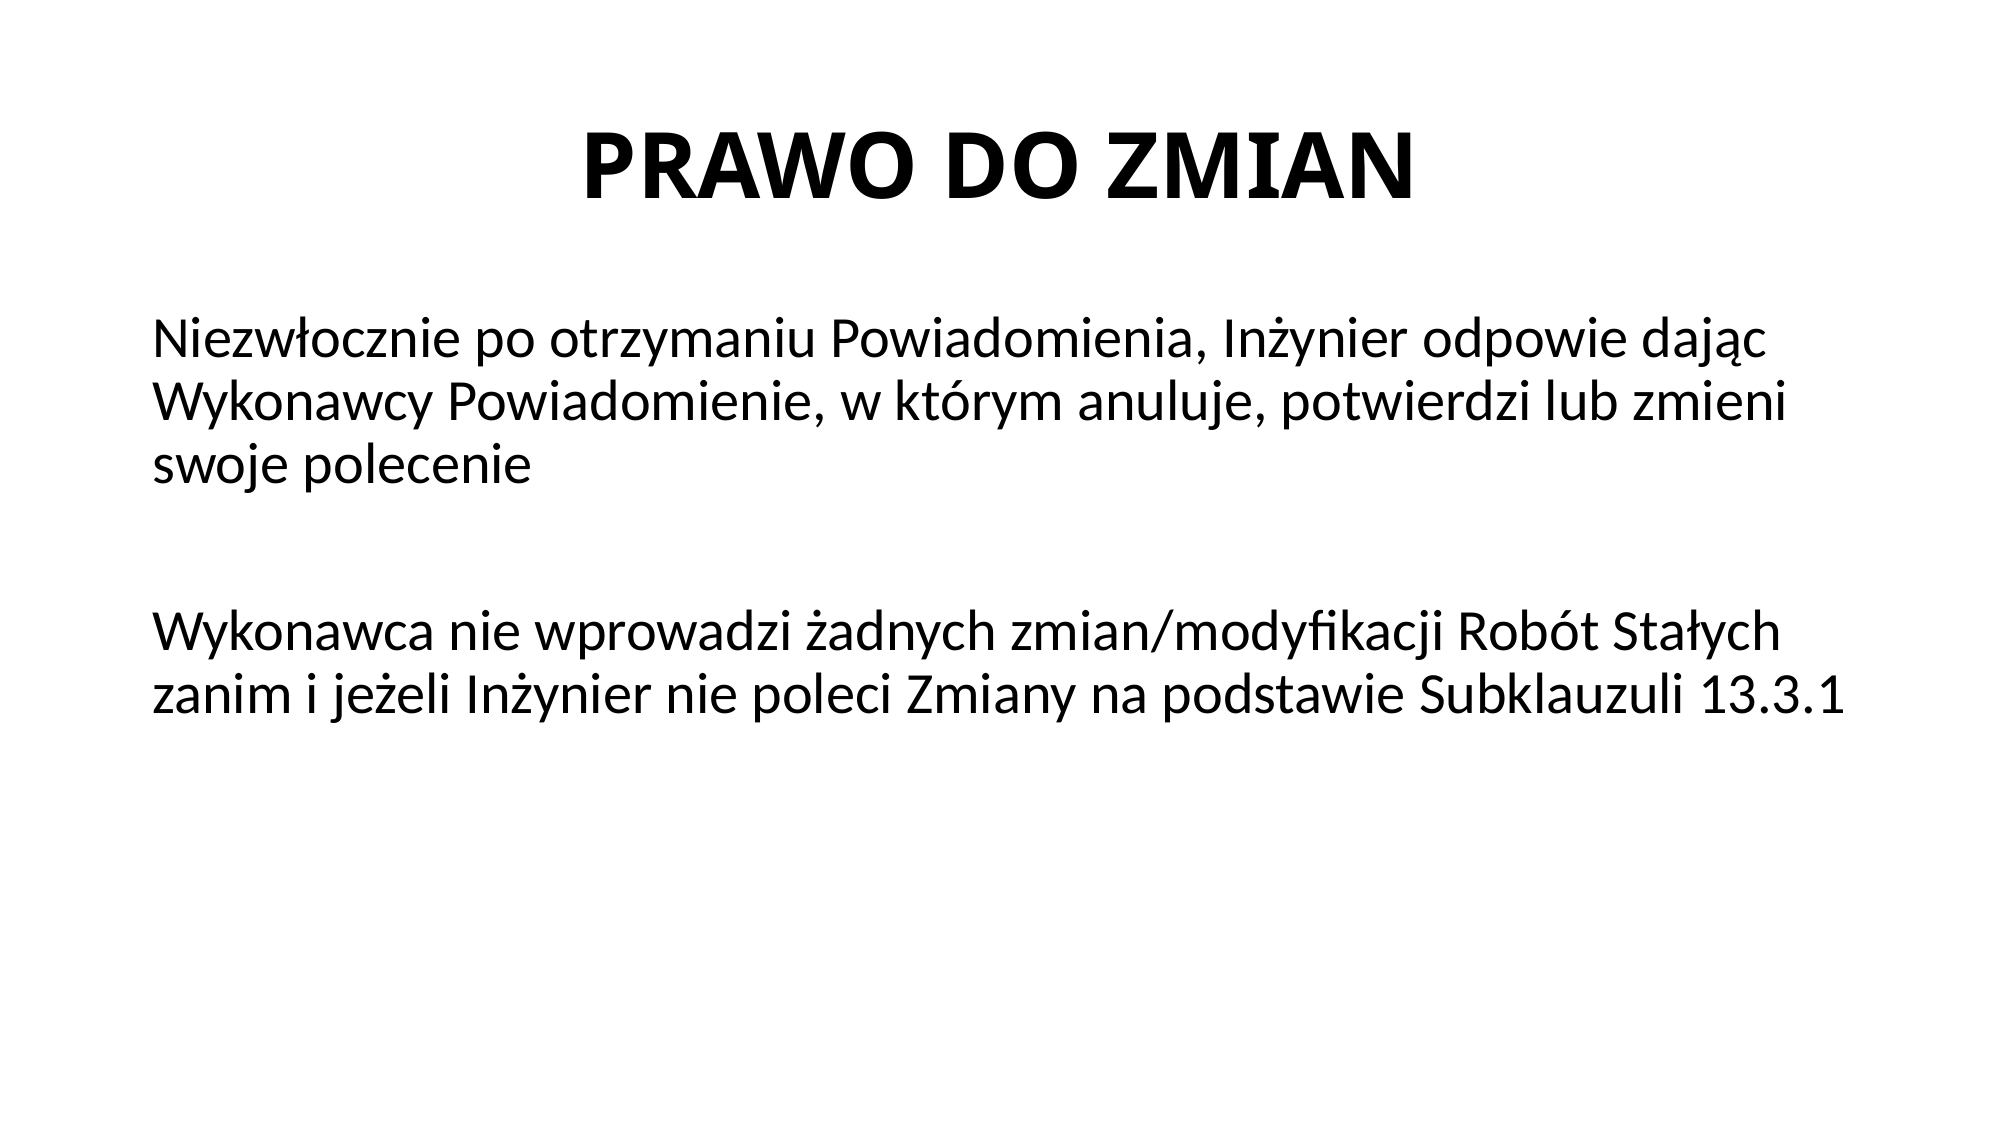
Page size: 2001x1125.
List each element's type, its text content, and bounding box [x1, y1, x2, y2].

list Niezwłocznie po otrzymaniu Powiadomienia, Inżynier odpowie dając Wykonawcy Powiadomienie, w którym anuluje, potwierdzi lub zmieni swoje polecenie Wykonawca nie wprowadzi żadnych zmian/modyfikacji Robót Stałych zanim i jeżeli Inżynier nie poleci Zmiany na podstawie Subklauzuli 13.3.1 [137, 299, 1863, 1014]
title PRAWO DO ZMIAN [137, 59, 1863, 278]
